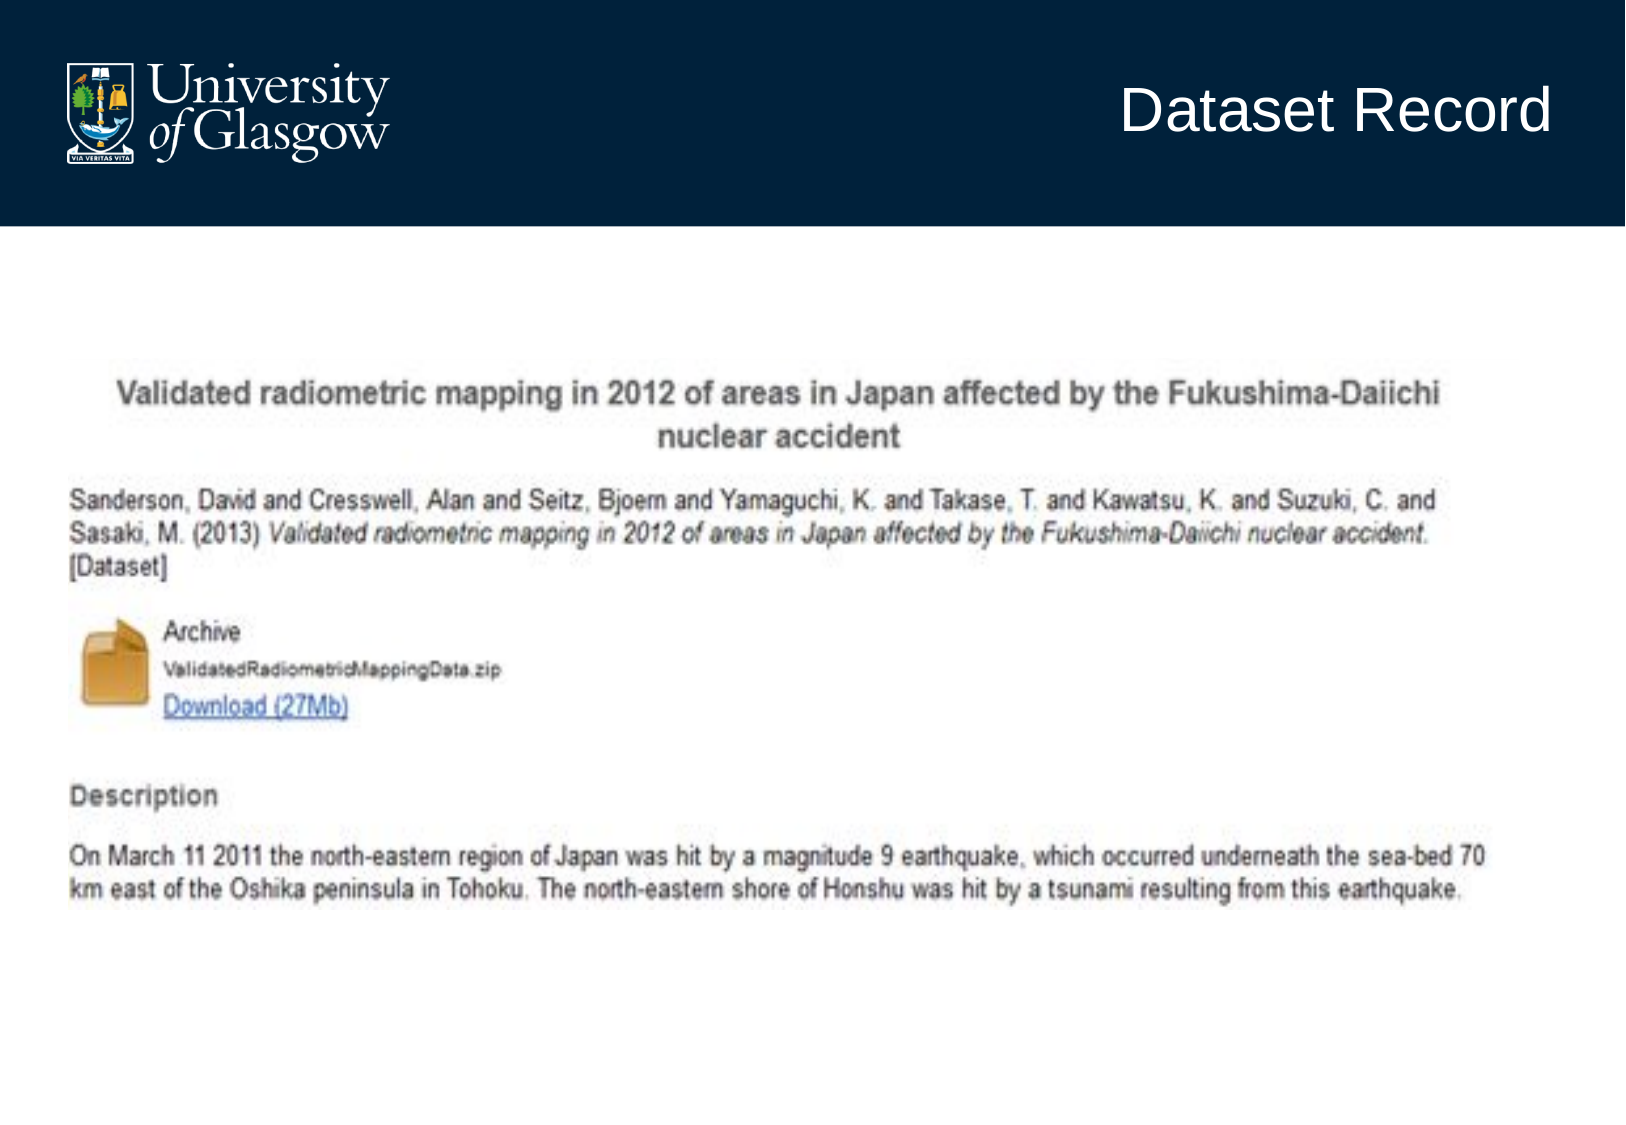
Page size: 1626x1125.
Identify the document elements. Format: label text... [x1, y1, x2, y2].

picture [68, 358, 1519, 910]
picture [67, 61, 391, 164]
text_box Dataset Record [106, 70, 1569, 258]
